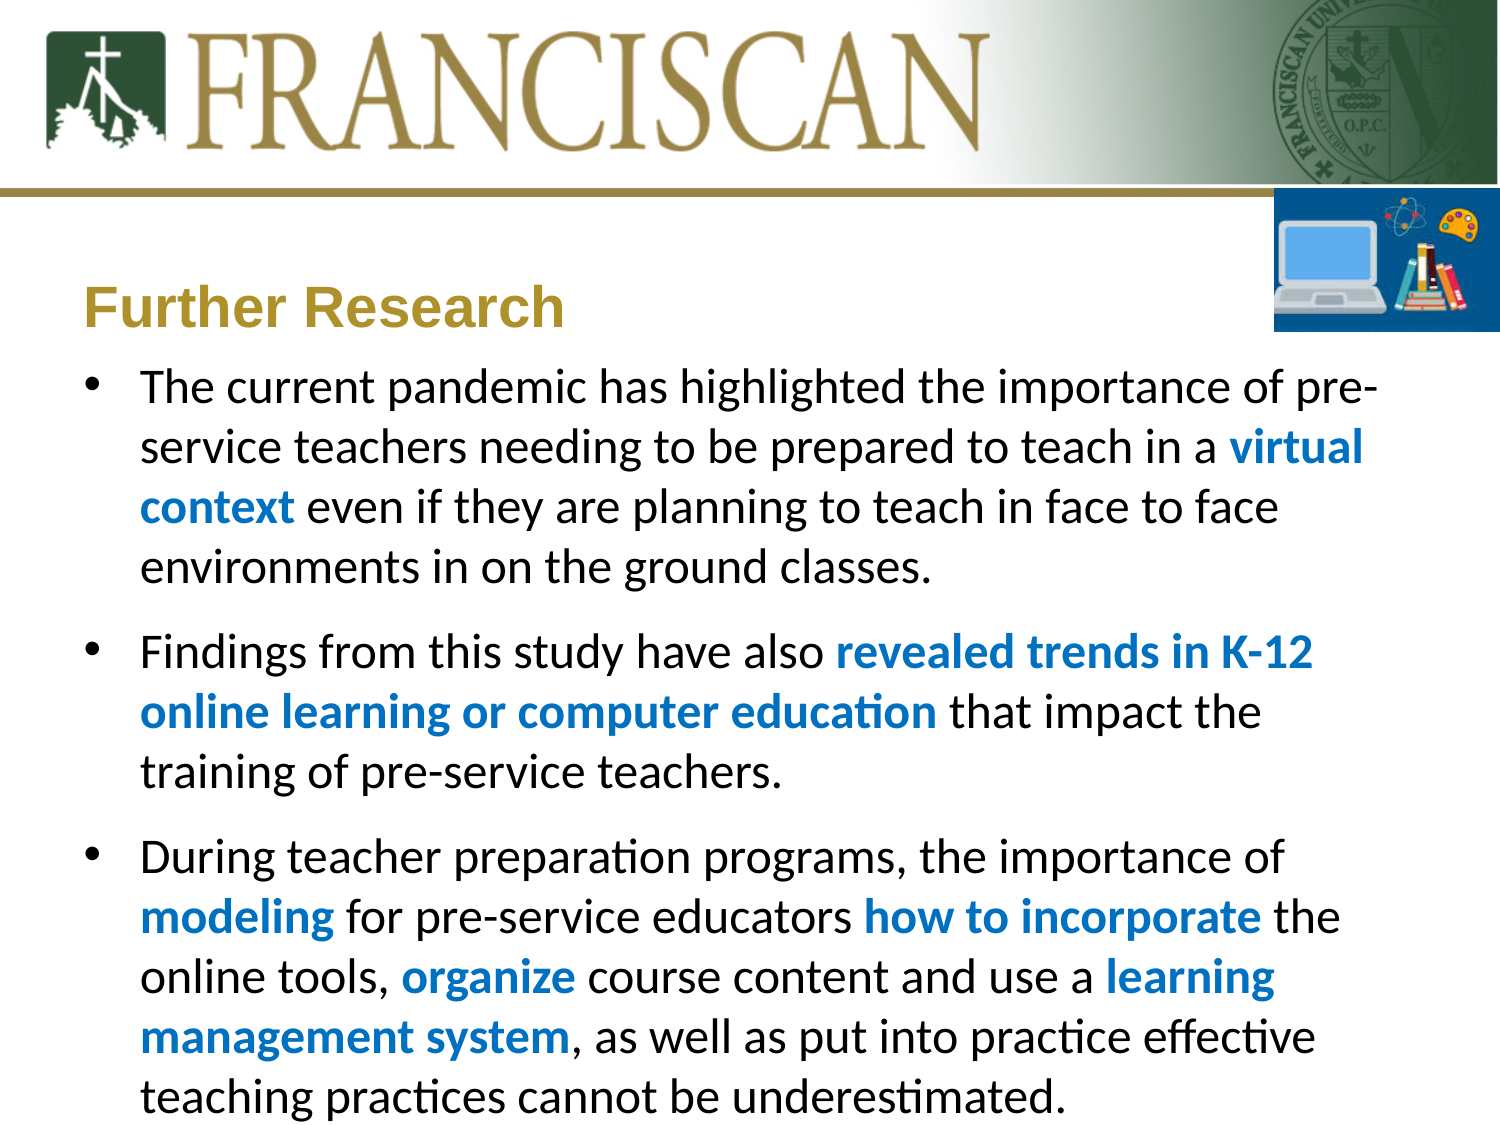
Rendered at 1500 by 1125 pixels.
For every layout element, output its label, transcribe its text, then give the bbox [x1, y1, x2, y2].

text_box The current pandemic has highlighted the importance of pre-service teachers needing to be prepared to teach in a virtual context even if they are planning to teach in face to face environments in on the ground classes. Findings from this study have also revealed trends in K-12 online learning or computer education that impact the training of pre-service teachers. During teacher preparation programs, the importance of modeling for pre-service educators how to incorporate the online tools, organize course content and use a learning management system, as well as put into practice effective teaching practices cannot be underestimated. [68, 346, 1432, 1125]
title Further Research [68, 226, 1432, 346]
picture [0, 0, 1500, 332]
